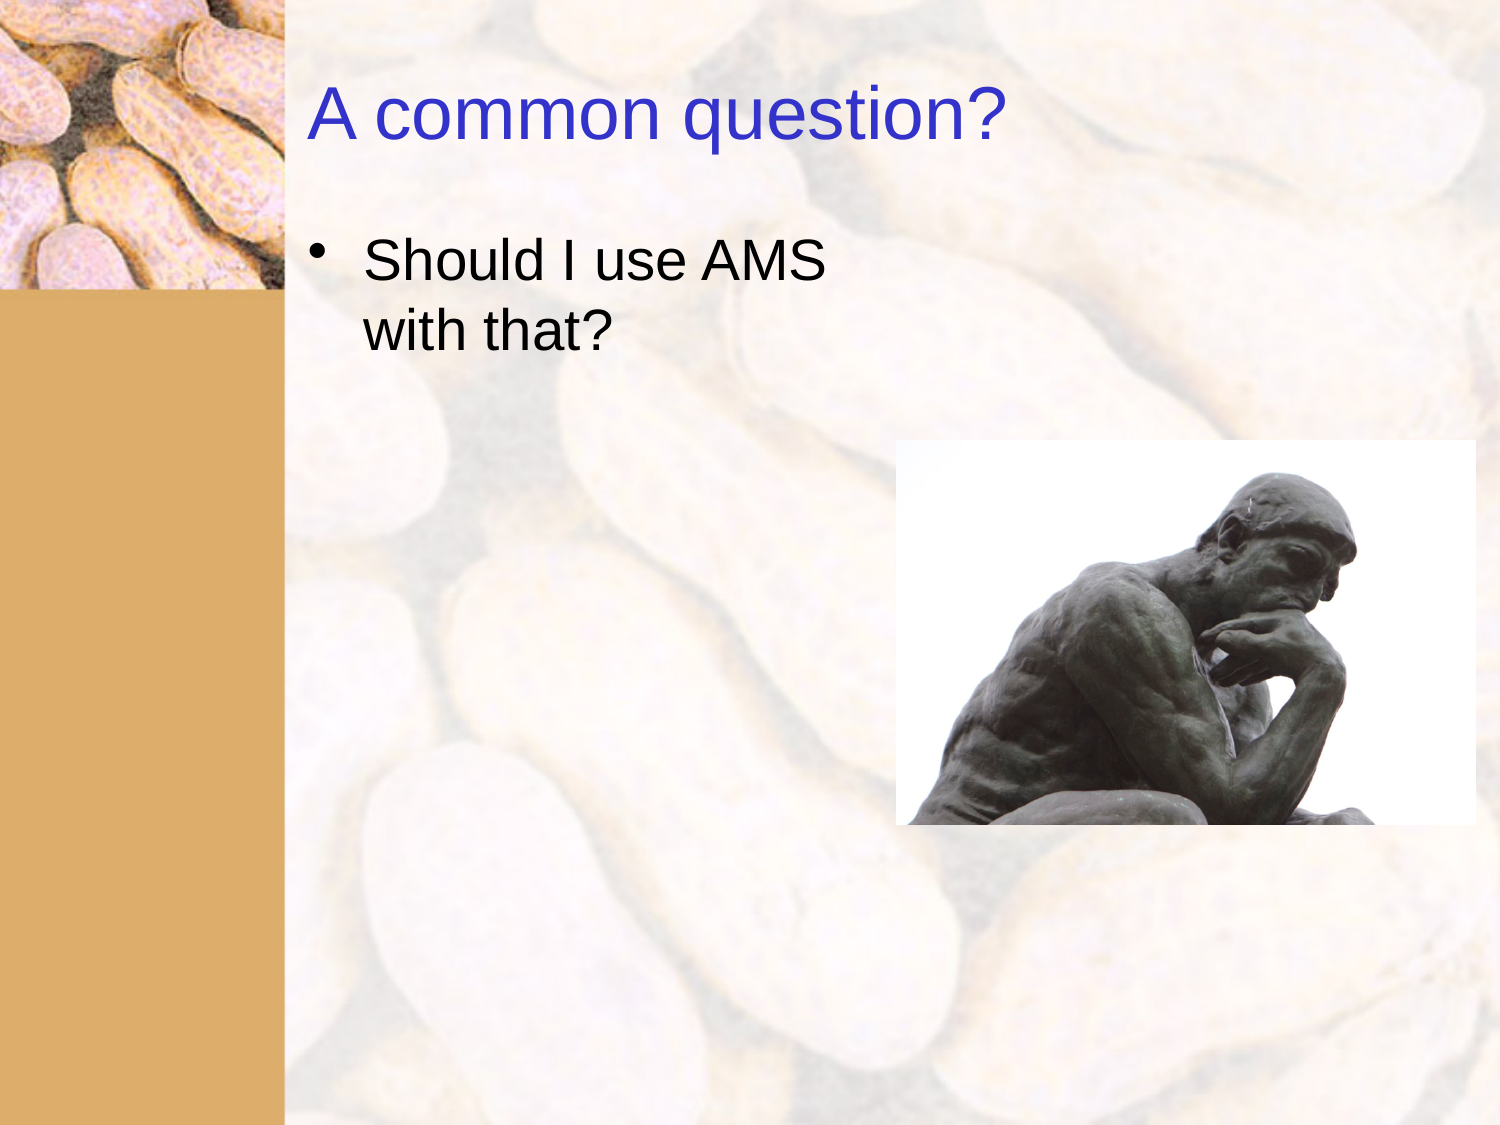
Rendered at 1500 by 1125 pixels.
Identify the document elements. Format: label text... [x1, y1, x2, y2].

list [896, 439, 1476, 826]
list Should I use AMS with that? [292, 214, 872, 1051]
title A common question? [292, 15, 1489, 204]
picture [0, 0, 1500, 1125]
